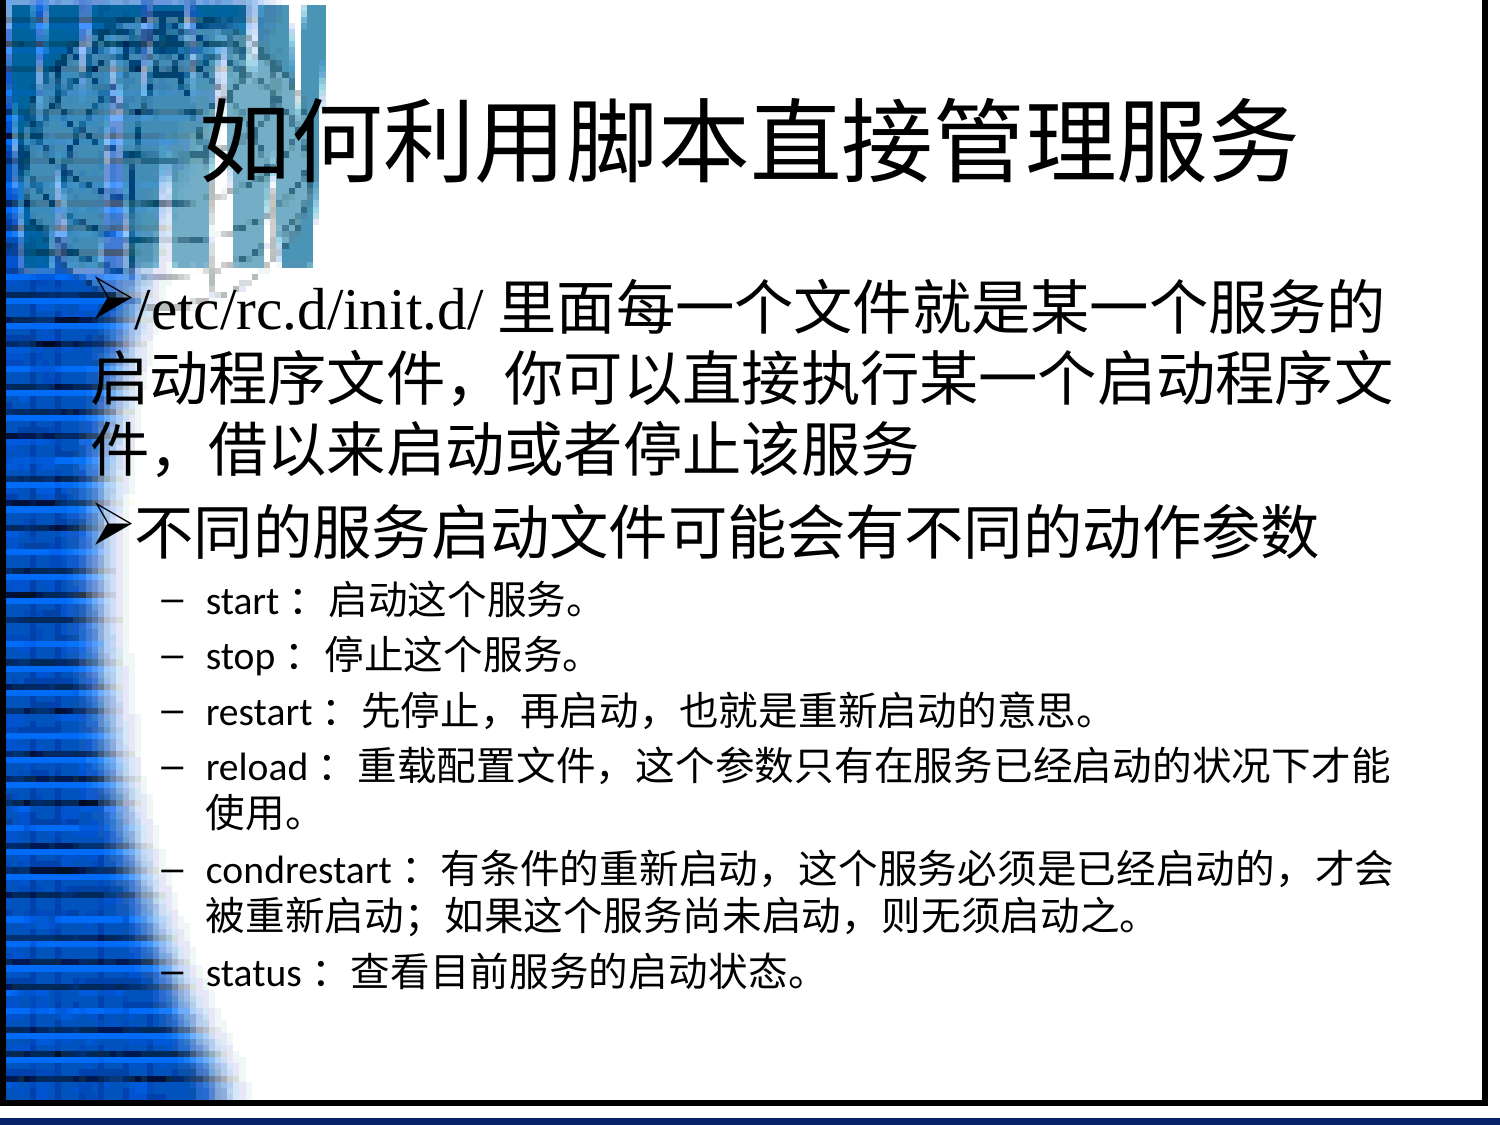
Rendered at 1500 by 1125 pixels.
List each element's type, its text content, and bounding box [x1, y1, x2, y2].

list /etc/rc.d/init.d/里面每一个文件就是某一个服务的启动程序文件，你可以直接执行某一个启动程序文件，借以来启动或者停止该服务 不同的服务启动文件可能会有不同的动作参数 start：启动这个服务。 stop：停止这个服务。 restart：先停止，再启动，也就是重新启动的意思。 reload：重载配置文件，这个参数只有在服务已经启动的状况下才能使用。 condrestart：有条件的重新启动，这个服务必须是已经启动的，才会被重新启动；如果这个服务尚未启动，则无须启动之。 status：查看目前服务的启动状态。 [75, 262, 1425, 1005]
title 如何利用脚本直接管理服务 [75, 45, 1425, 233]
picture [0, 0, 1500, 1125]
